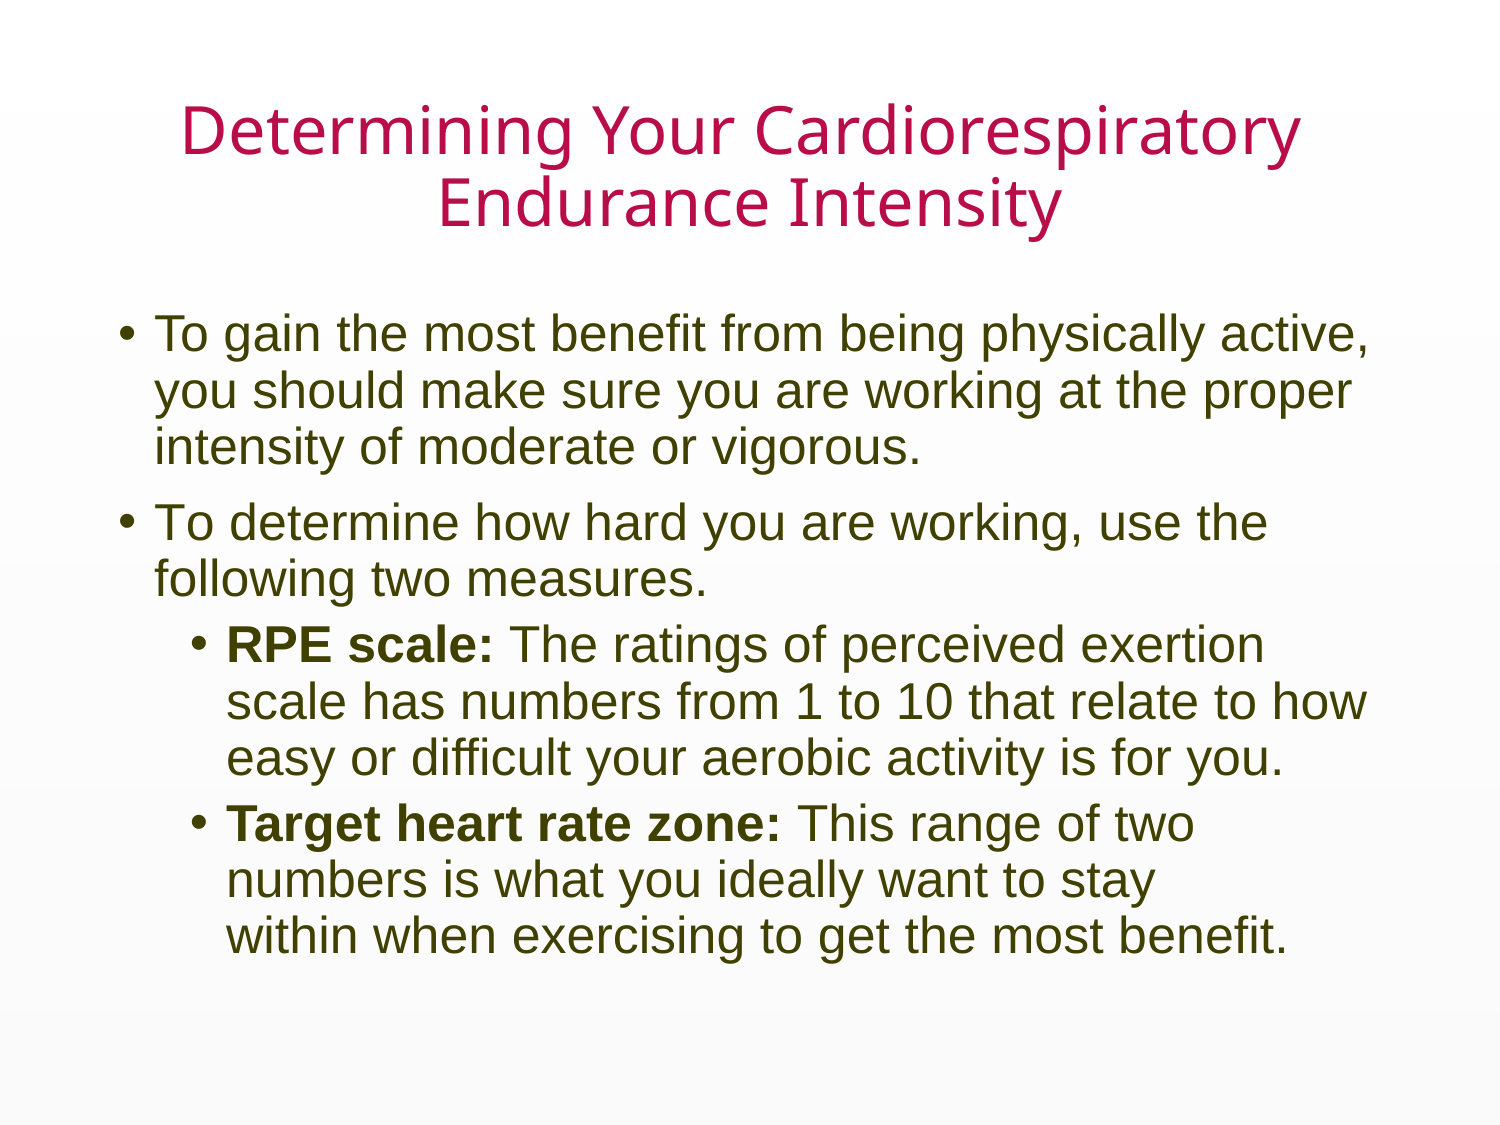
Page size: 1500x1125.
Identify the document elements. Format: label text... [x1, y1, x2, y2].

title Determining Your Cardiorespiratory Endurance Intensity [103, 59, 1397, 278]
list To gain the most benefit from being physically active, you should make sure you are working at the proper intensity of moderate or vigorous. To determine how hard you are working, use the following two measures. RPE scale: The ratings of perceived exertion scale has numbers from 1 to 10 that relate to how easy or difficult your aerobic activity is for you. Target heart rate zone: This range of two numbers is what you ideally want to stay within when exercising to get the most benefit. [103, 299, 1397, 1014]
